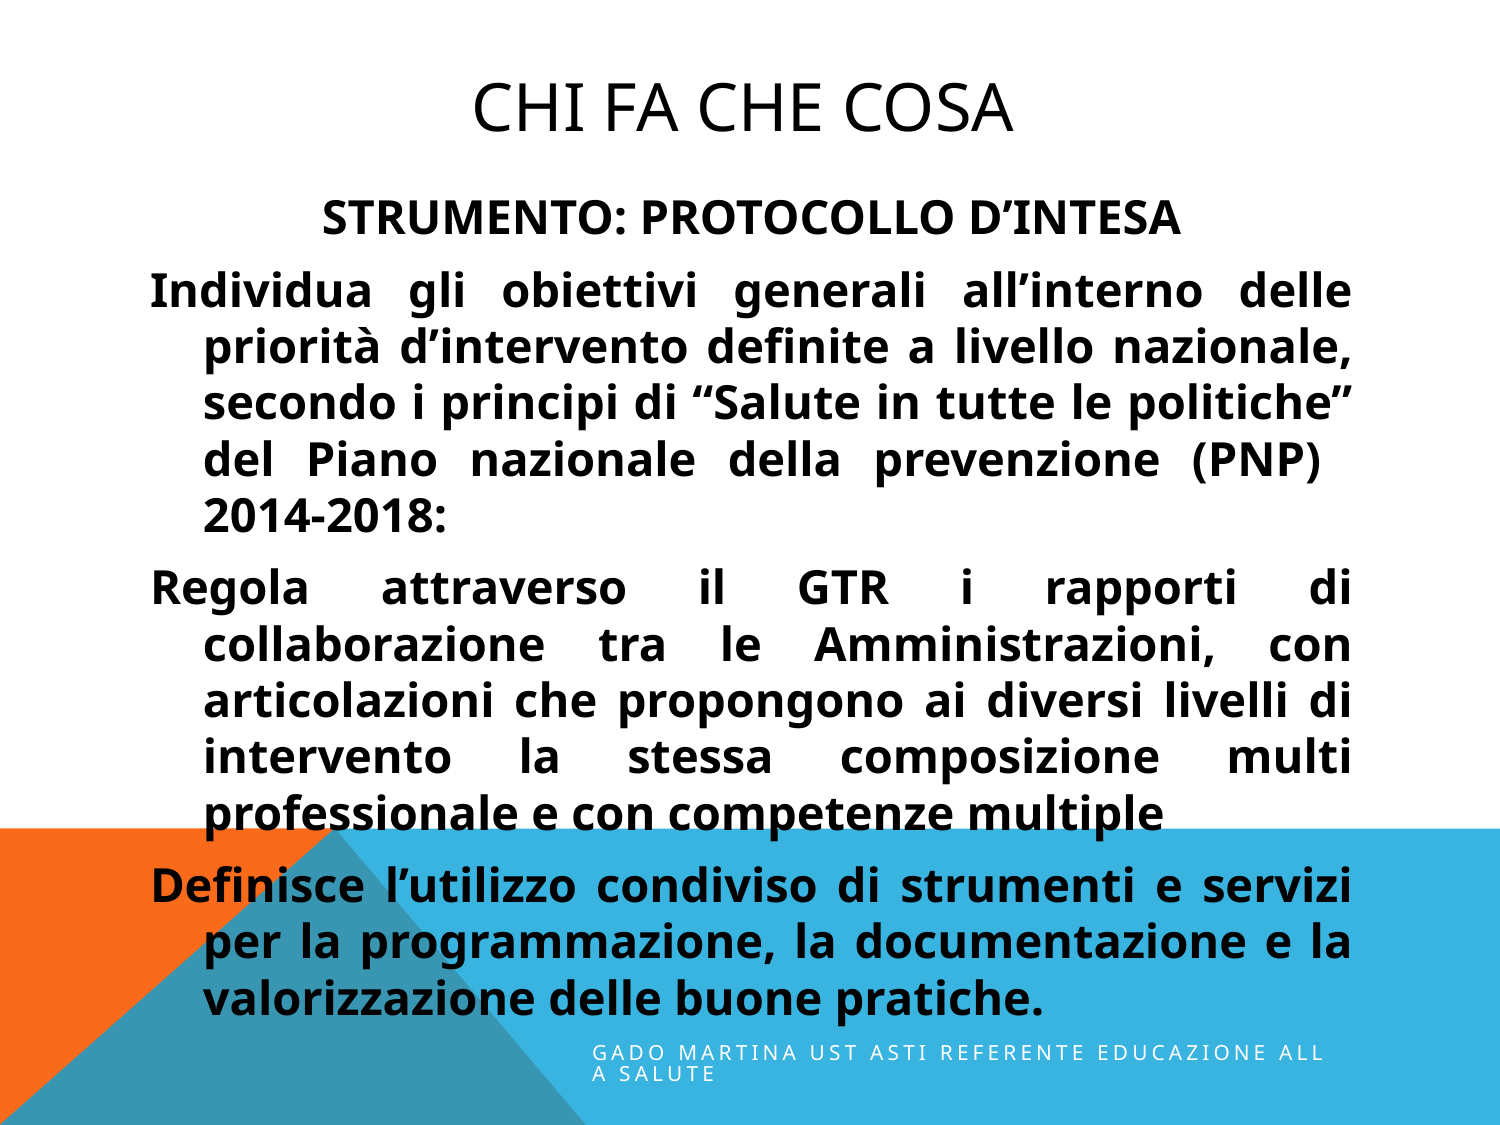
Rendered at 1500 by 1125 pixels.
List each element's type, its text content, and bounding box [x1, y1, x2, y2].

footer GADO MARTINA UST ASTI REFERENTE EDUCAZIONE ALLA SALUTE [577, 1031, 1352, 1076]
list STRUMENTO: PROTOCOLLO D’INTESA Individua gli obiettivi generali all’interno delle priorità d’intervento definite a livello nazionale, secondo i principi di “Salute in tutte le politiche” del Piano nazionale della prevenzione (PNP) 2014-2018: Regola attraverso il GTR i rapporti di collaborazione tra le Amministrazioni, con articolazioni che propongono ai diversi livelli di intervento la stessa composizione multi professionale e con competenze multiple Definisce l’utilizzo condiviso di strumenti e servizi per la programmazione, la documentazione e la valorizzazione delle buone pratiche. [135, 180, 1369, 1047]
title CHI FA CHE COSA [135, 60, 1369, 150]
